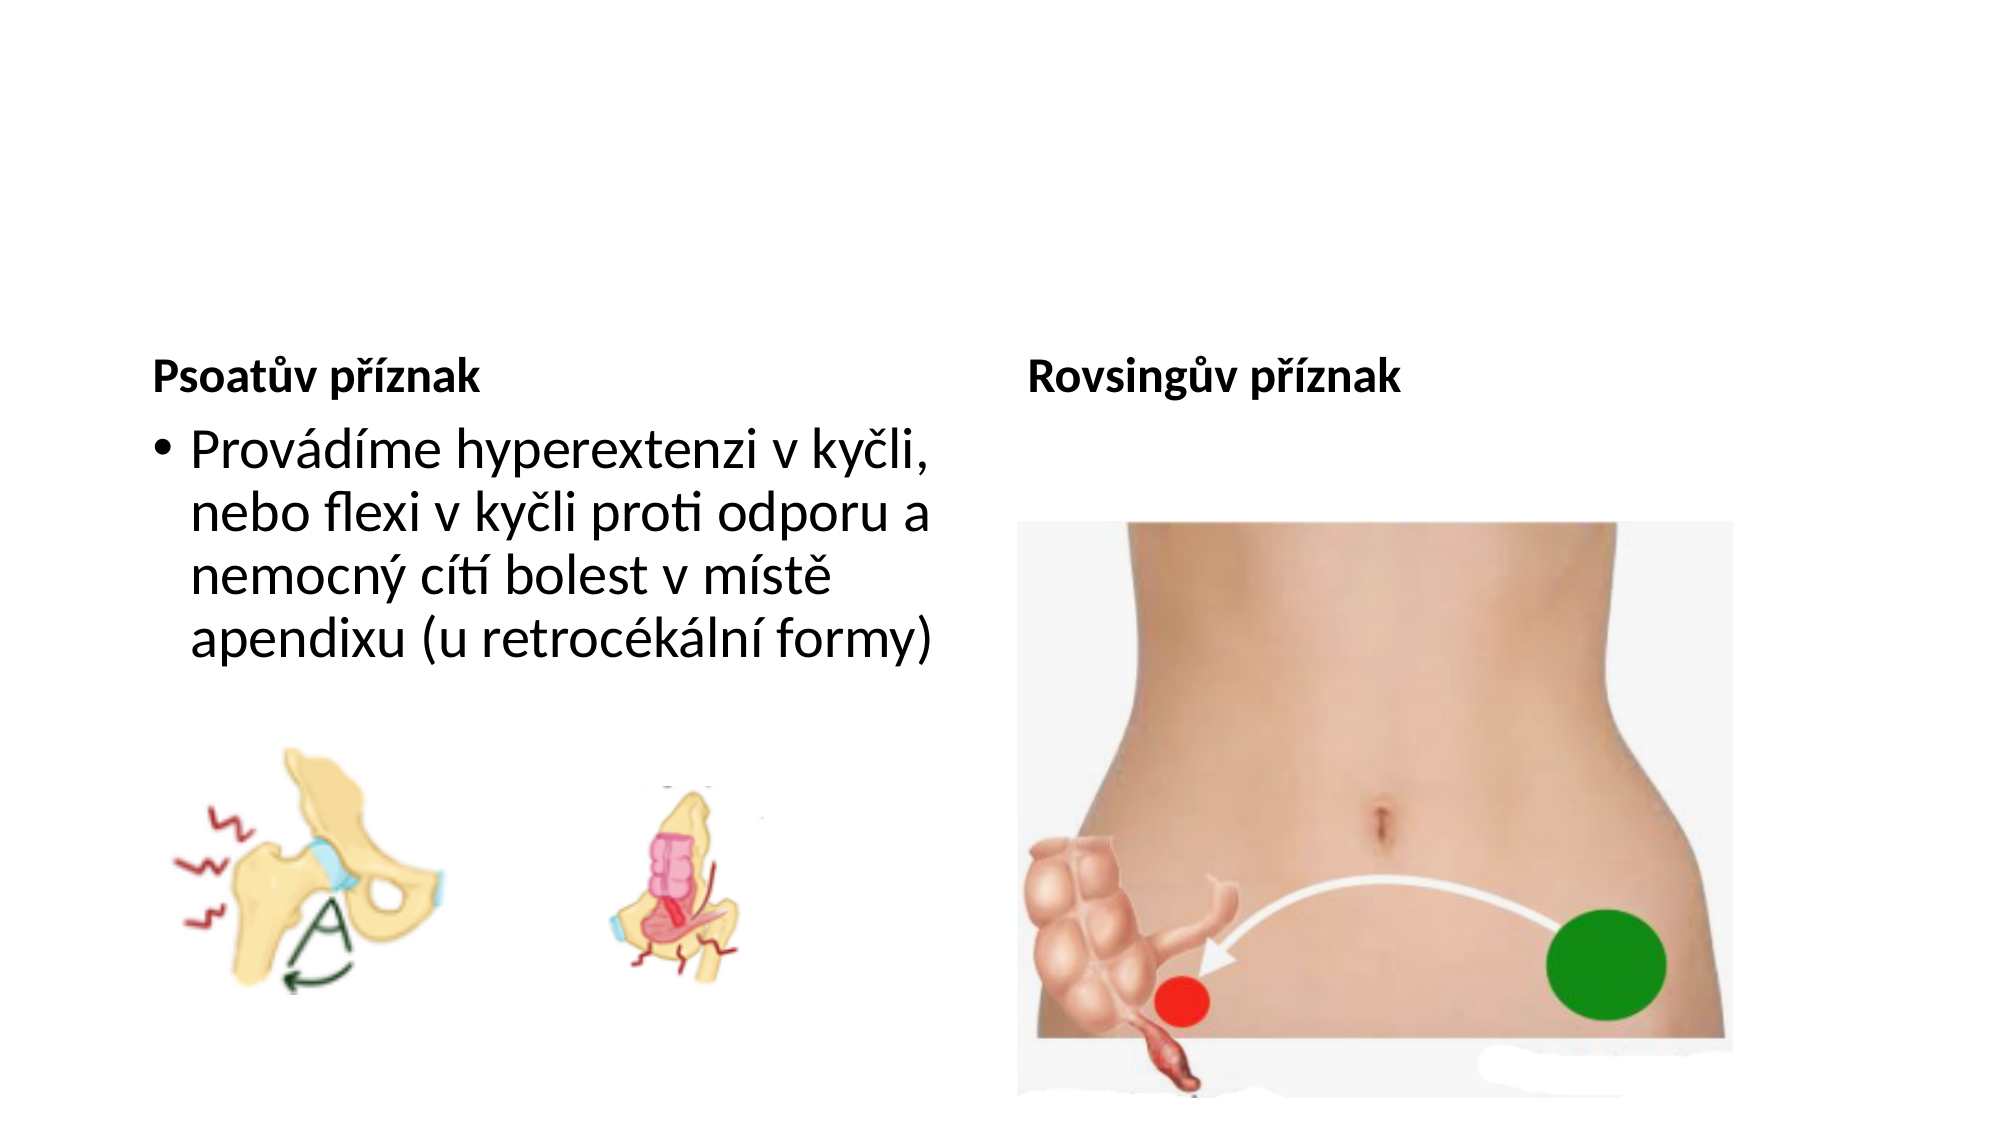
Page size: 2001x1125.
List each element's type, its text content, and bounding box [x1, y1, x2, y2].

picture [605, 786, 807, 995]
list Provádíme hyperextenzi v kyčli, nebo flexi v kyčli proti odporu a nemocný cítí bolest v místě apendixu (u retrocékální formy) [137, 410, 984, 1016]
picture [168, 733, 470, 995]
picture [1013, 521, 1733, 1098]
list Rovsingův příznak [1012, 275, 1863, 411]
list Psoatův příznak [137, 275, 984, 410]
